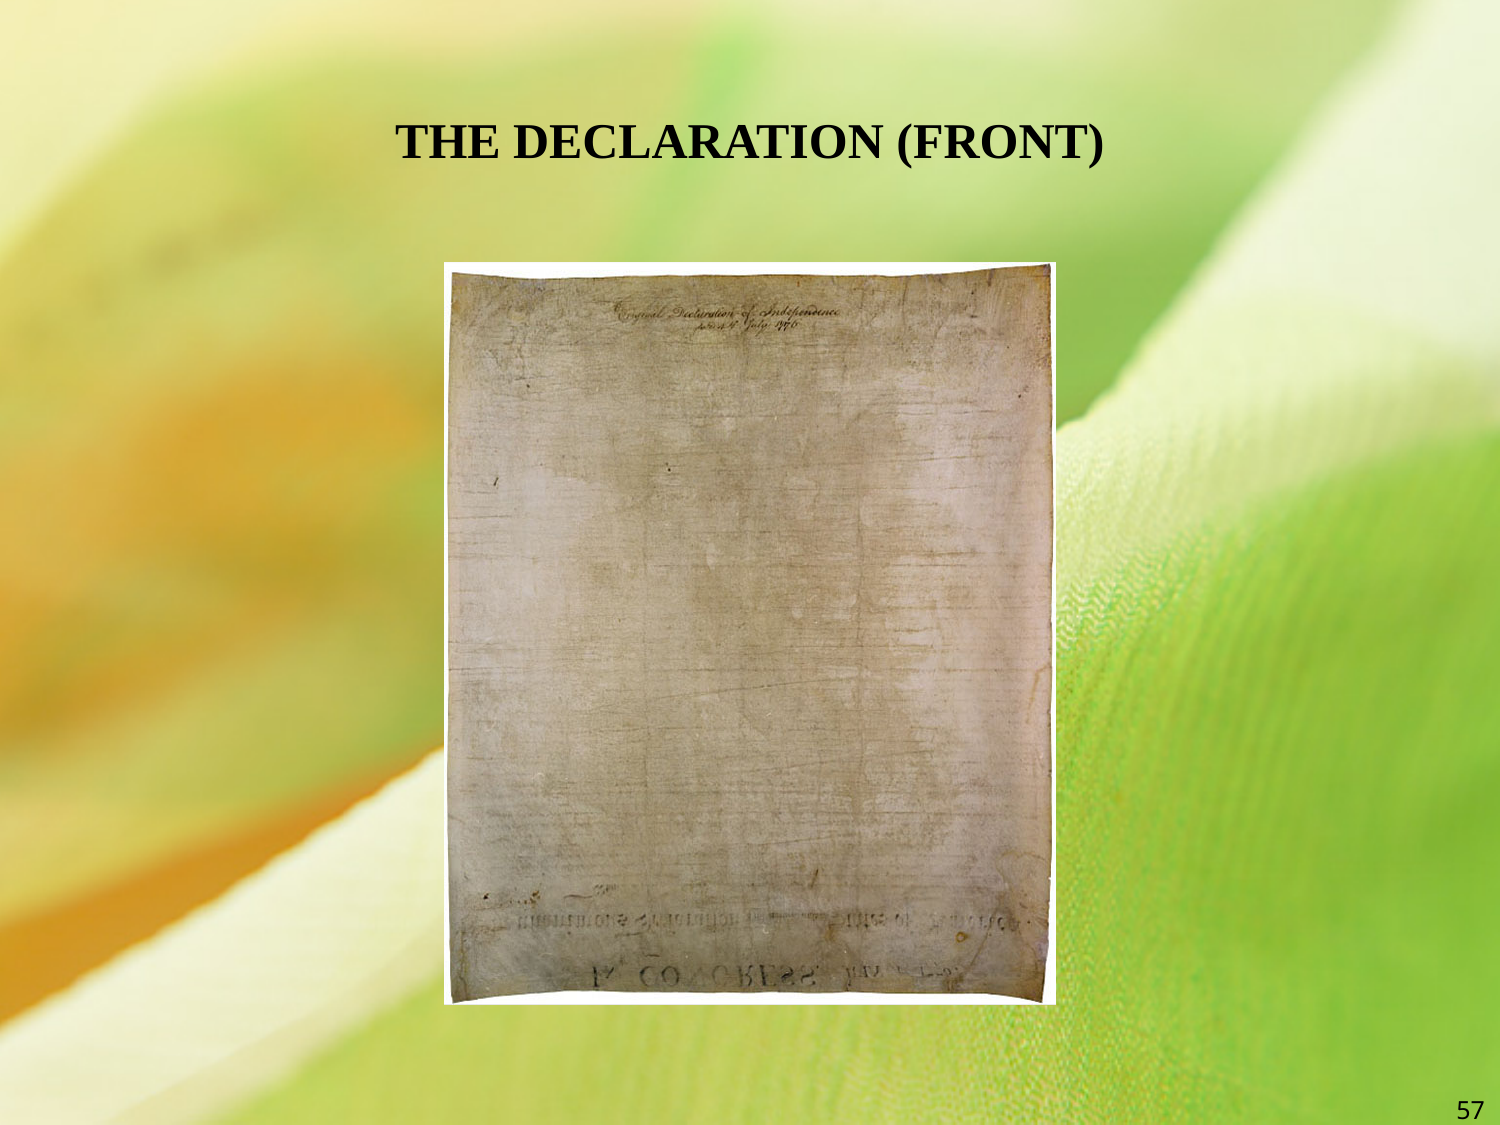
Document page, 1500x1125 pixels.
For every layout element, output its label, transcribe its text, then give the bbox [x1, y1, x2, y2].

picture [0, 0, 1500, 1125]
title THE DECLARATION (FRONT) [75, 45, 1425, 233]
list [444, 262, 1056, 1006]
slide_number 57 [1325, 1087, 1500, 1125]
